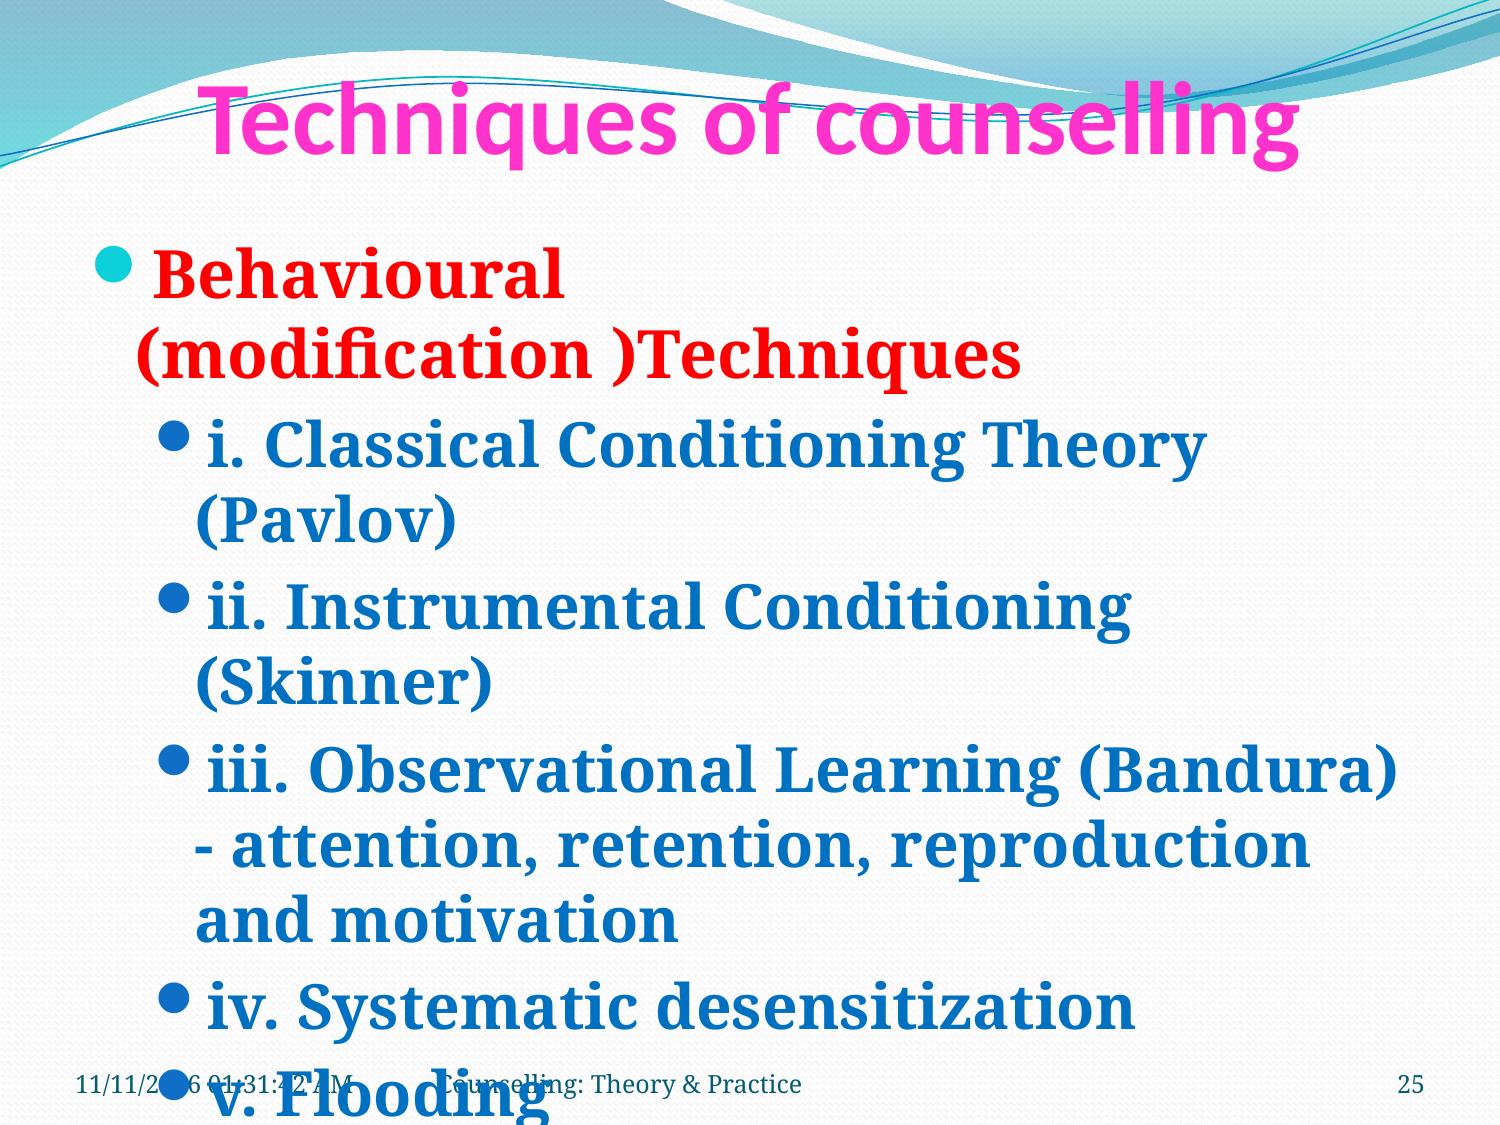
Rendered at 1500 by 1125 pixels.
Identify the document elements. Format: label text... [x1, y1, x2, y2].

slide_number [75, 1042, 425, 1103]
list Behavioural (modification )Techniques i. Classical Conditioning Theory (Pavlov) ii. Instrumental Conditioning (Skinner) iii. Observational Learning (Bandura) - attention, retention, reproduction and motivation iv. Systematic desensitization v. Flooding [75, 224, 1425, 1038]
footer Counselling: Theory & Practice [437, 1042, 988, 1103]
slide_number 25 [1299, 1042, 1425, 1103]
title Techniques of counselling [75, 0, 1425, 175]
